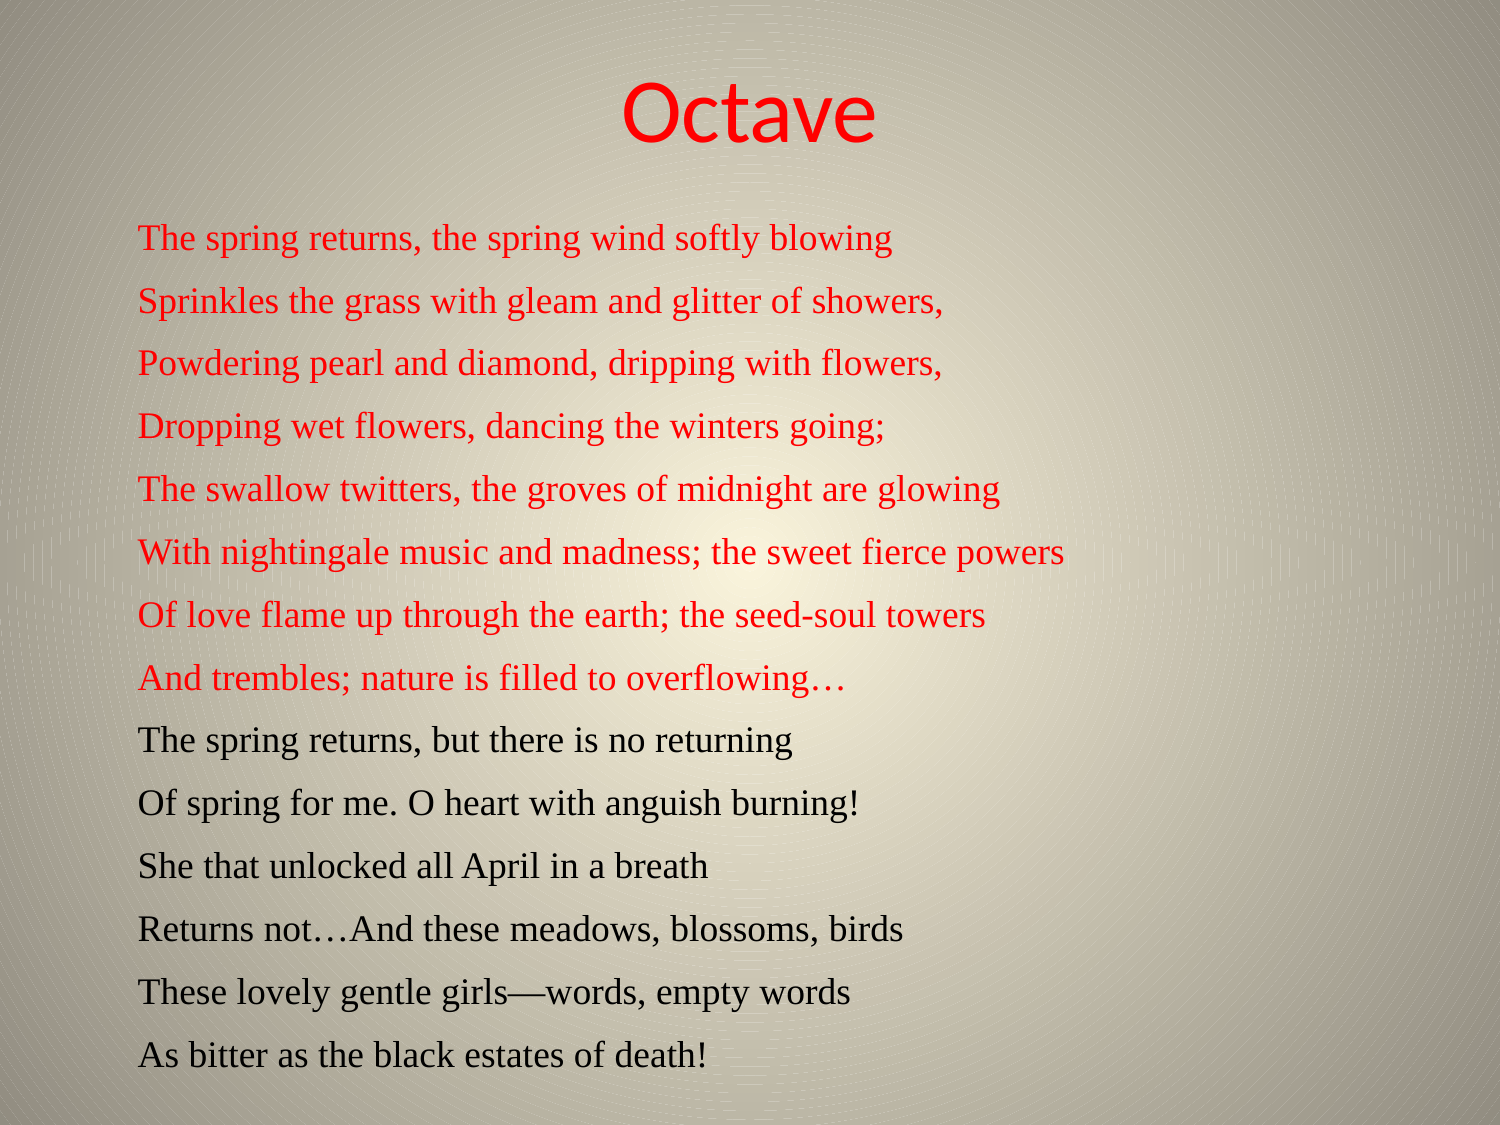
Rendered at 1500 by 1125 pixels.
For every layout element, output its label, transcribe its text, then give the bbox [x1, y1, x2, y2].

title Octave [75, 12, 1425, 137]
list The spring returns, the spring wind softly blowing Sprinkles the grass with gleam and glitter of showers, Powdering pearl and diamond, dripping with flowers, Dropping wet flowers, dancing the winters going; The swallow twitters, the groves of midnight are glowing With nightingale music and madness; the sweet fierce powers Of love flame up through the earth; the seed-soul towers And trembles; nature is filled to overflowing… The spring returns, but there is no returning Of spring for me. O heart with anguish burning! She that unlocked all April in a breath Returns not…And these meadows, blossoms, birds These lovely gentle girls—words, empty words As bitter as the black estates of death! [75, 137, 1425, 1100]
